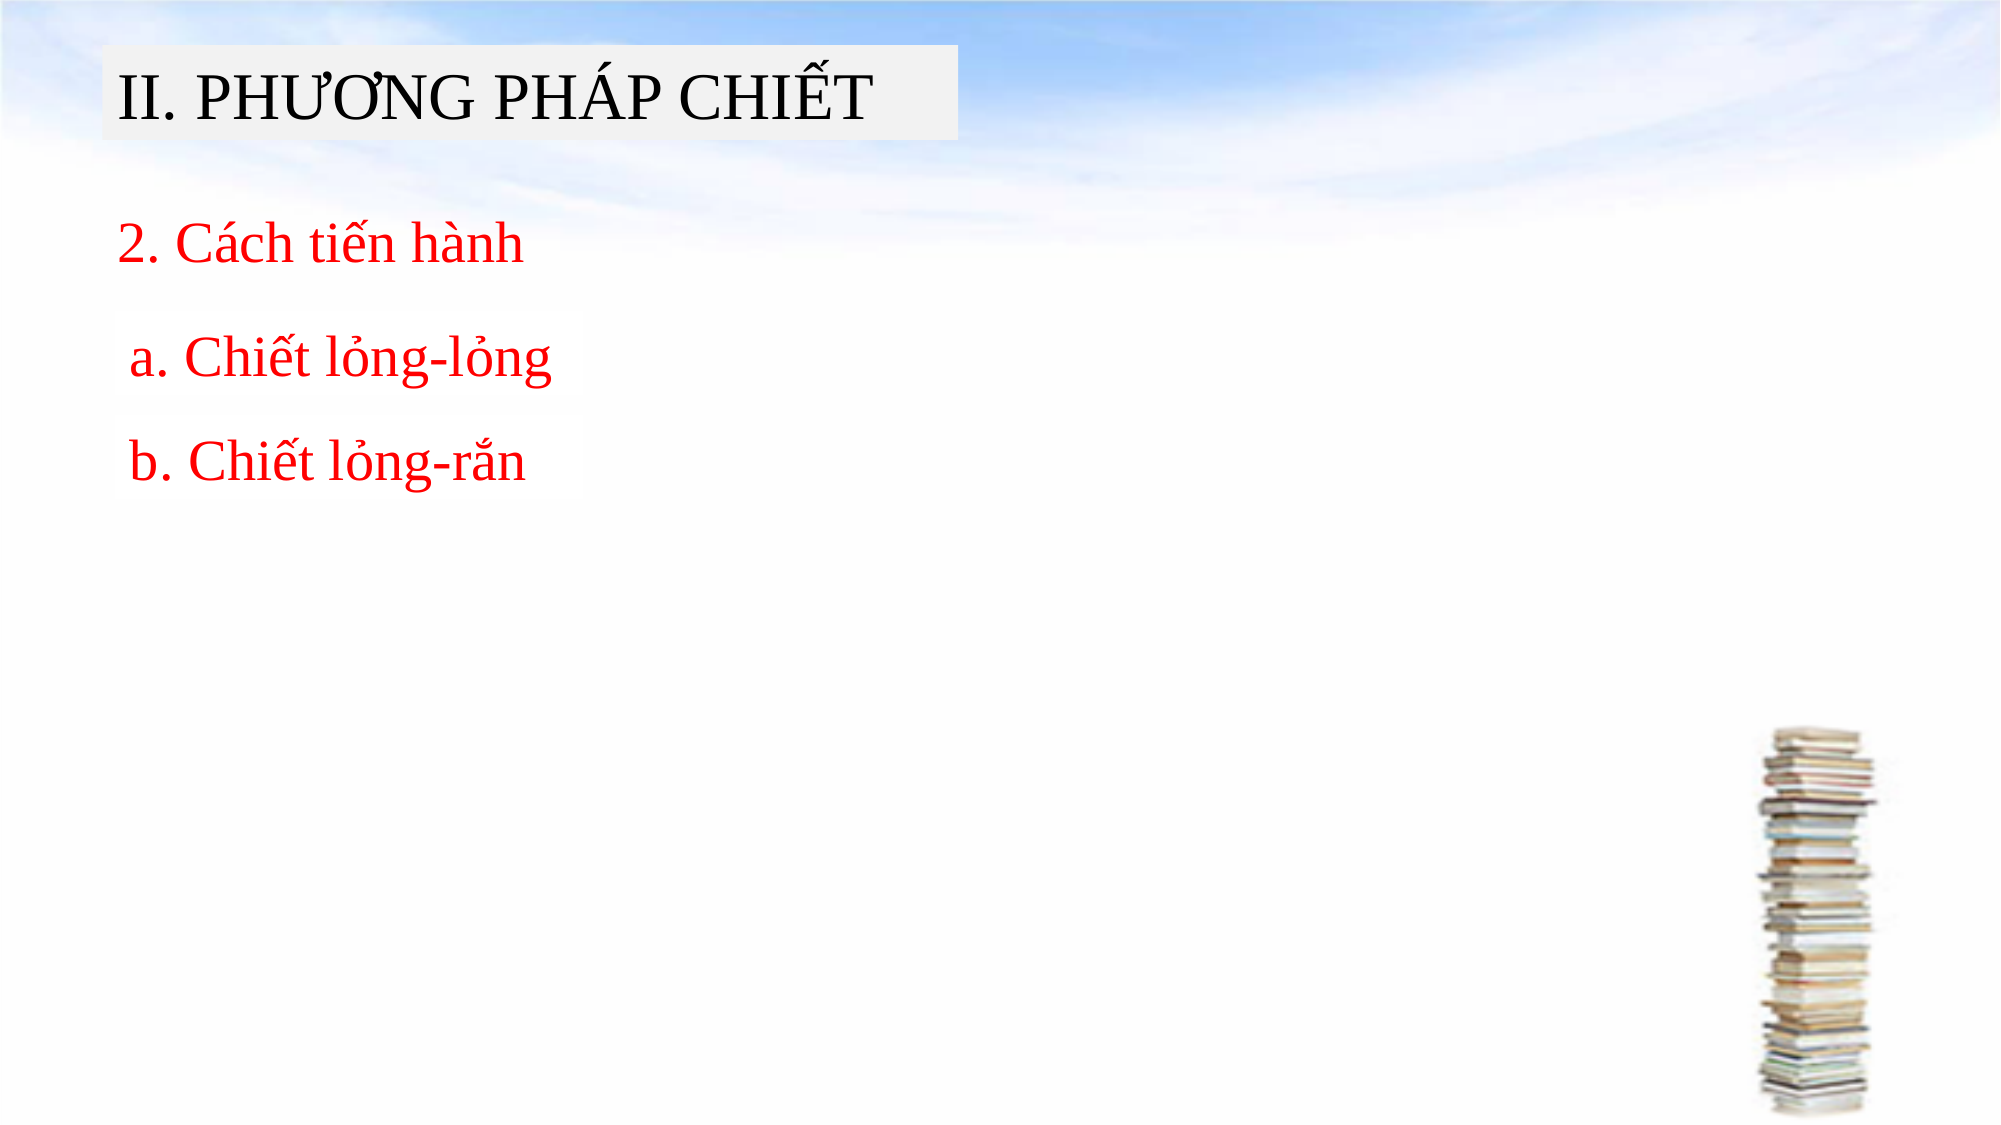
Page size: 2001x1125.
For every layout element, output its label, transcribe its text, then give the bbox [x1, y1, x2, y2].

list 2. Cách tiến hành [102, 196, 639, 293]
text_box b. Chiết lỏng-rắn [114, 414, 584, 500]
text_box a. Chiết lỏng-lỏng [114, 310, 584, 396]
text_box II. PHƯƠNG PHÁP CHIẾT [102, 45, 959, 140]
picture [0, 0, 2000, 1125]
